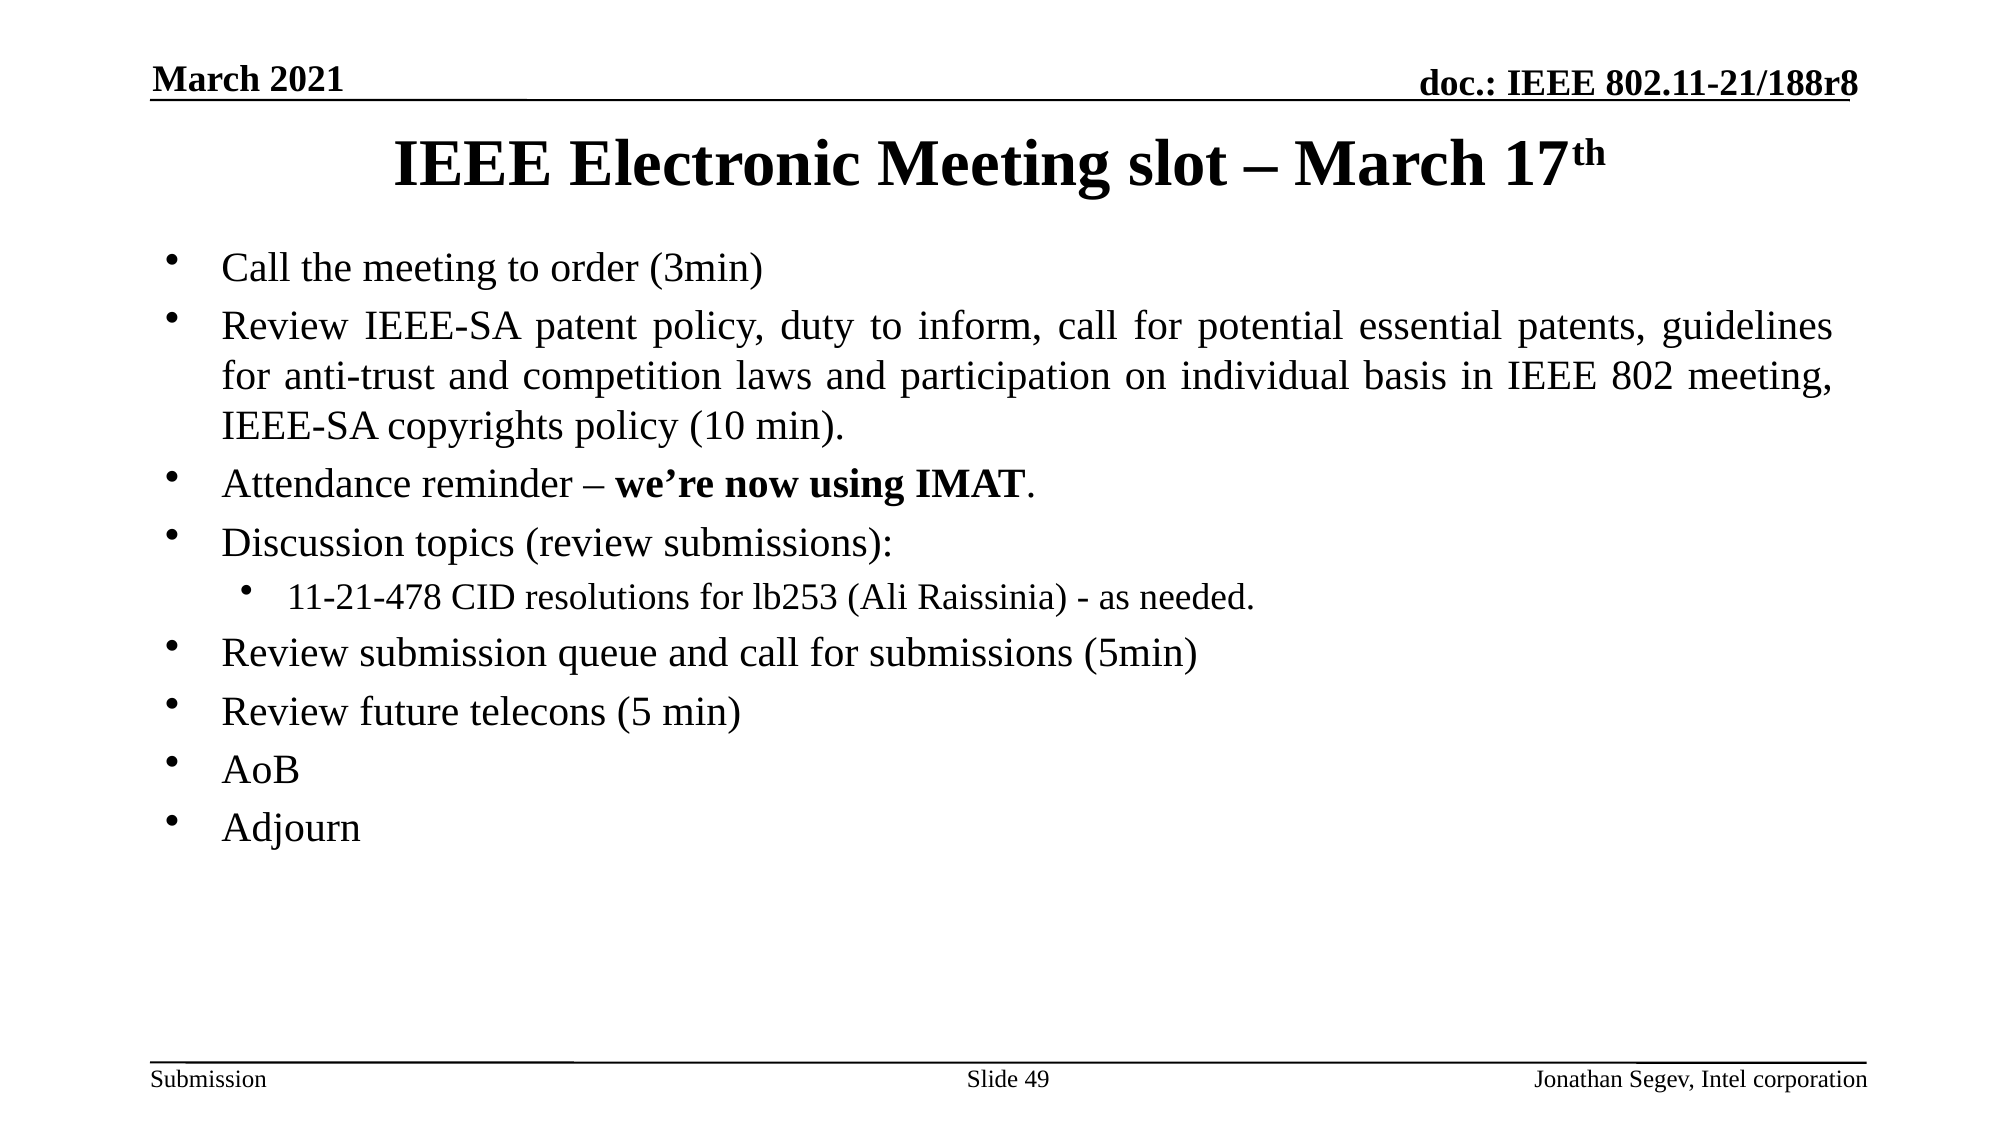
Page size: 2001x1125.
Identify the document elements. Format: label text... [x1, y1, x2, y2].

footer Jonathan Segev, Intel corporation [1171, 1061, 1869, 1093]
slide_number Slide 49 [950, 1061, 1067, 1123]
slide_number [152, 54, 563, 100]
title IEEE Electronic Meeting slot – March 17th [149, 112, 1850, 205]
list Call the meeting to order (3min) Review IEEE-SA patent policy, duty to inform, call for potential essential patents, guidelines for anti-trust and competition laws and participation on individual basis in IEEE 802 meeting, IEEE-SA copyrights policy (10 min). Attendance reminder – we’re now using IMAT. Discussion topics (review submissions): 11-21-478 CID resolutions for lb253 (Ali Raissinia) - as needed. Review submission queue and call for submissions (5min) Review future telecons (5 min) AoB Adjourn [149, 231, 1850, 1000]
